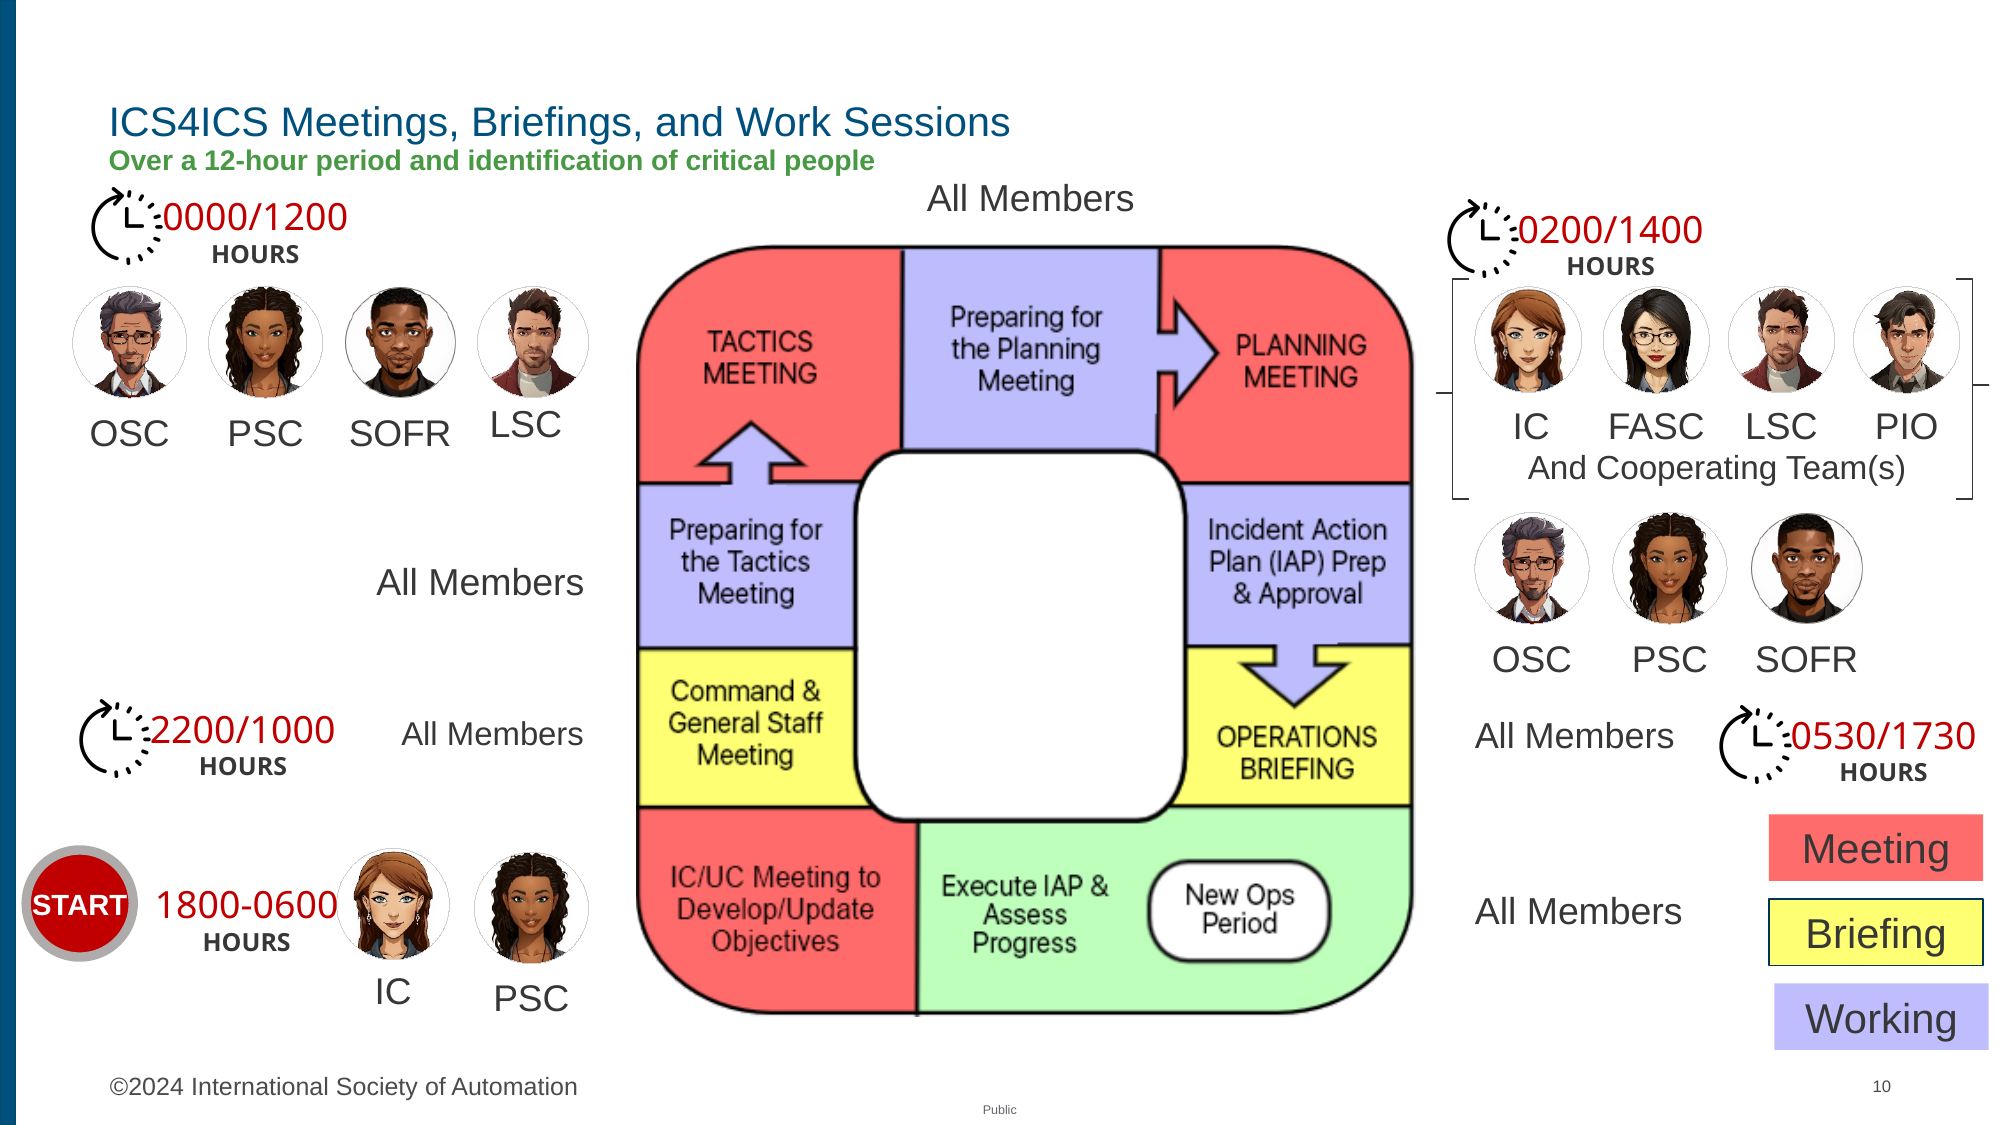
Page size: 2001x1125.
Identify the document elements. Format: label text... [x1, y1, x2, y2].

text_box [1474, 512, 1863, 680]
text_box 1800-0600 HOURS [154, 881, 336, 957]
text_box All Members [1474, 712, 1677, 767]
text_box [1444, 199, 1702, 282]
text_box [1956, 278, 1989, 500]
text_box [1474, 286, 1960, 492]
text_box [1436, 282, 1469, 500]
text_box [26, 849, 134, 958]
text_box All Members [898, 173, 1163, 240]
text_box All Members [388, 712, 585, 761]
picture [636, 244, 1416, 1017]
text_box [1768, 814, 1989, 1050]
text_box ICS4ICS Meetings, Briefings, and Work Sessions Over a 12-hour period and identification of critical people [93, 93, 1819, 184]
text_box All Members [285, 557, 585, 625]
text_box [88, 187, 346, 270]
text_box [72, 286, 589, 454]
slide_number 10 [1456, 1071, 1907, 1100]
text_box All Members [1474, 887, 1768, 933]
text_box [76, 699, 334, 782]
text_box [1716, 705, 1975, 788]
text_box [336, 848, 589, 1020]
